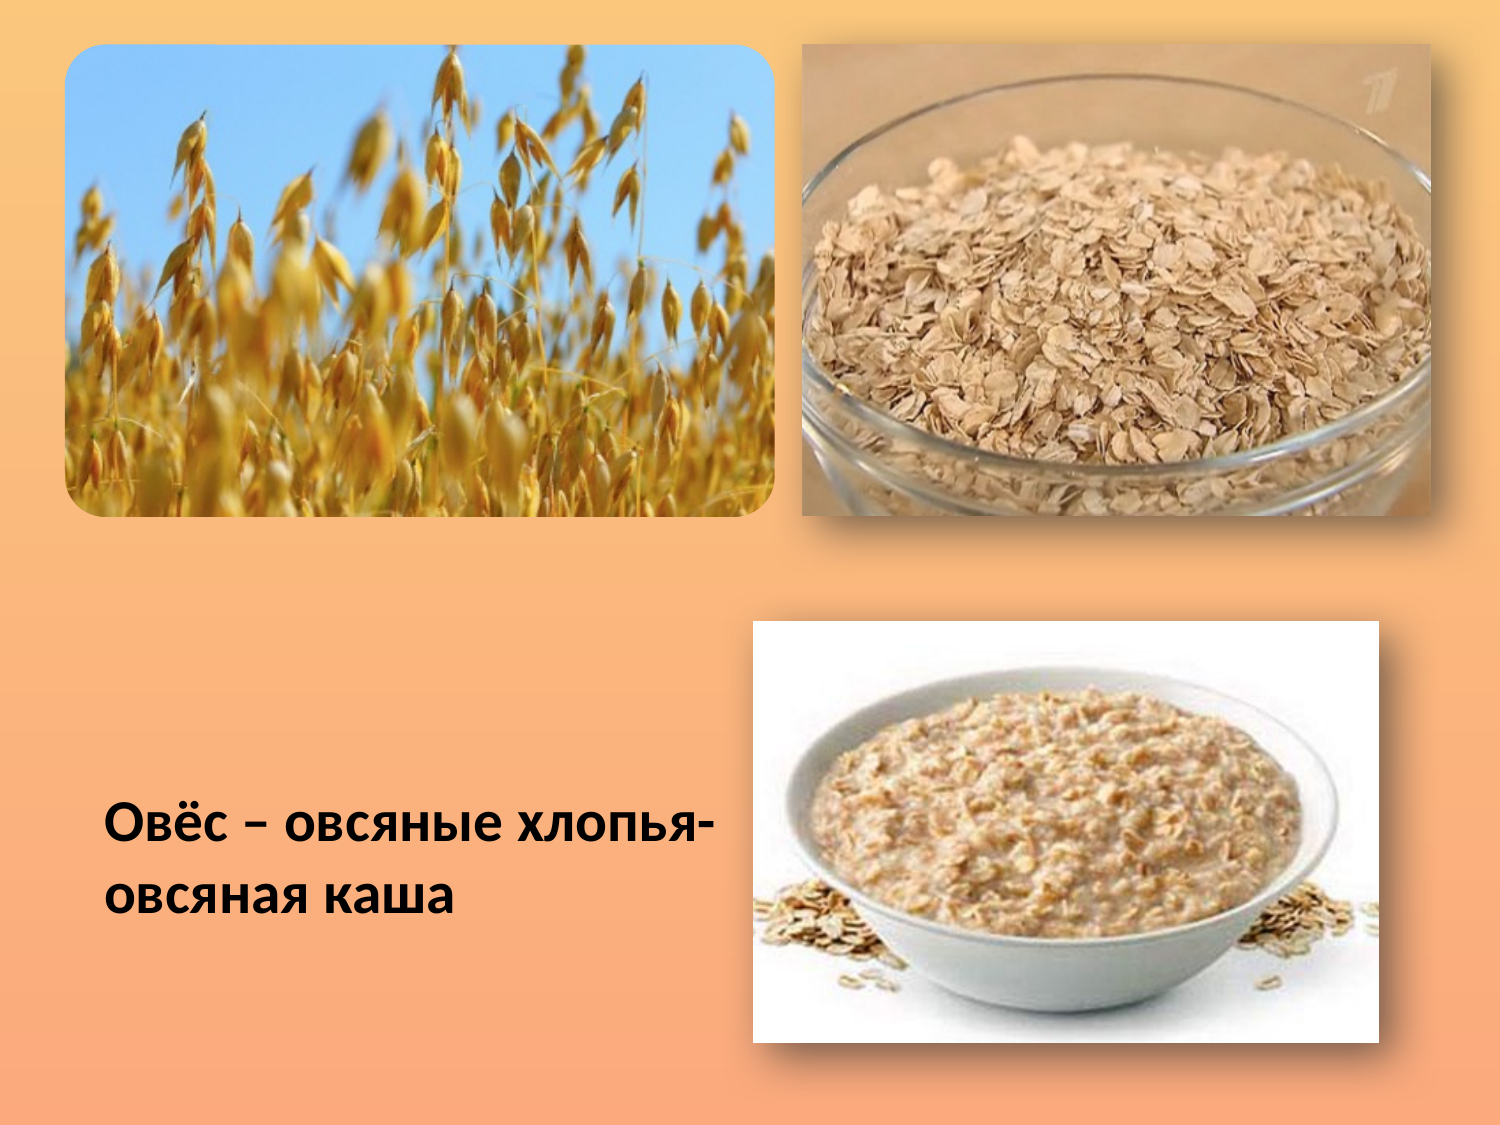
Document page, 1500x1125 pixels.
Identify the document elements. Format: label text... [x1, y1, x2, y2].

picture [64, 44, 775, 518]
list Овёс – овсяные хлопья-овсяная каша [89, 775, 735, 935]
picture [802, 44, 1431, 516]
picture [752, 620, 1379, 1044]
